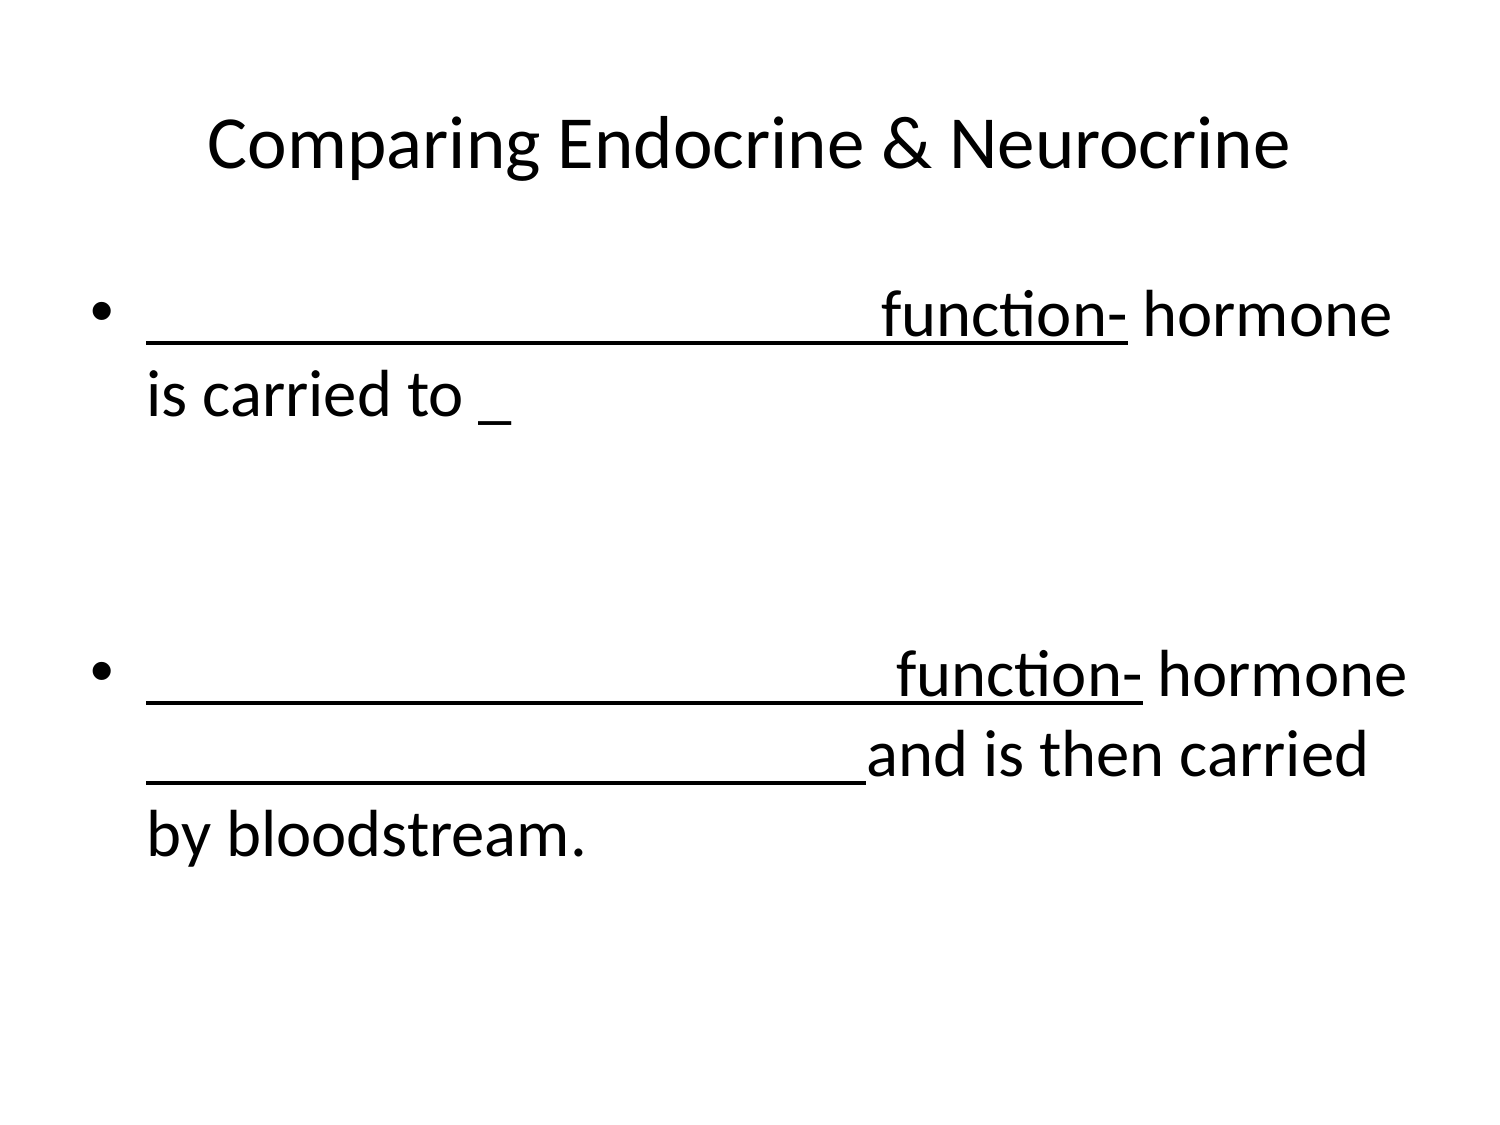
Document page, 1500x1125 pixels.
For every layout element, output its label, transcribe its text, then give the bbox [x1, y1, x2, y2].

title Comparing Endocrine & Neurocrine [75, 45, 1425, 233]
list function- hormone is carried to _ function- hormone and is then carried by bloodstream. [75, 262, 1425, 1005]
